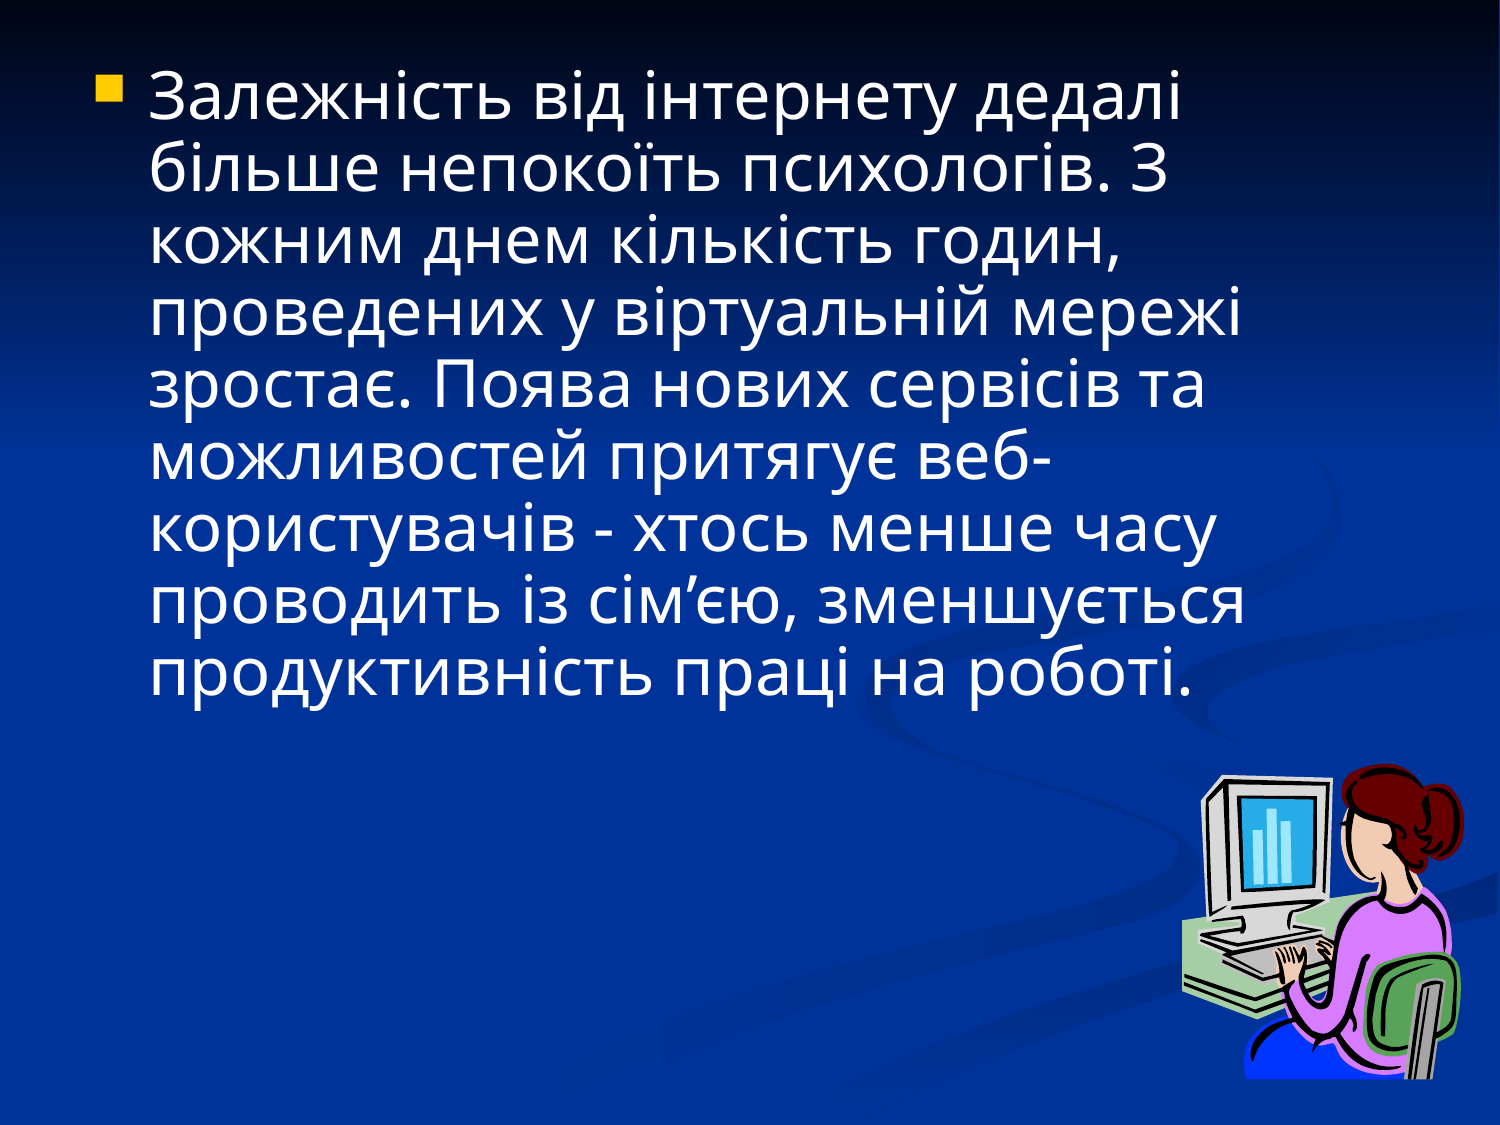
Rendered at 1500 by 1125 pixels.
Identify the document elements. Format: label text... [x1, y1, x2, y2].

list Залежність від інтернету дедалі більше непокоїть психологів. З кожним днем кількість годин, проведених у віртуальній мережі зростає. Поява нових сервісів та можливостей притягує веб-користувачів - хтось менше часу проводить із сім’єю, зменшується продуктивність праці на роботі. [76, 54, 1447, 752]
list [1181, 763, 1465, 1083]
